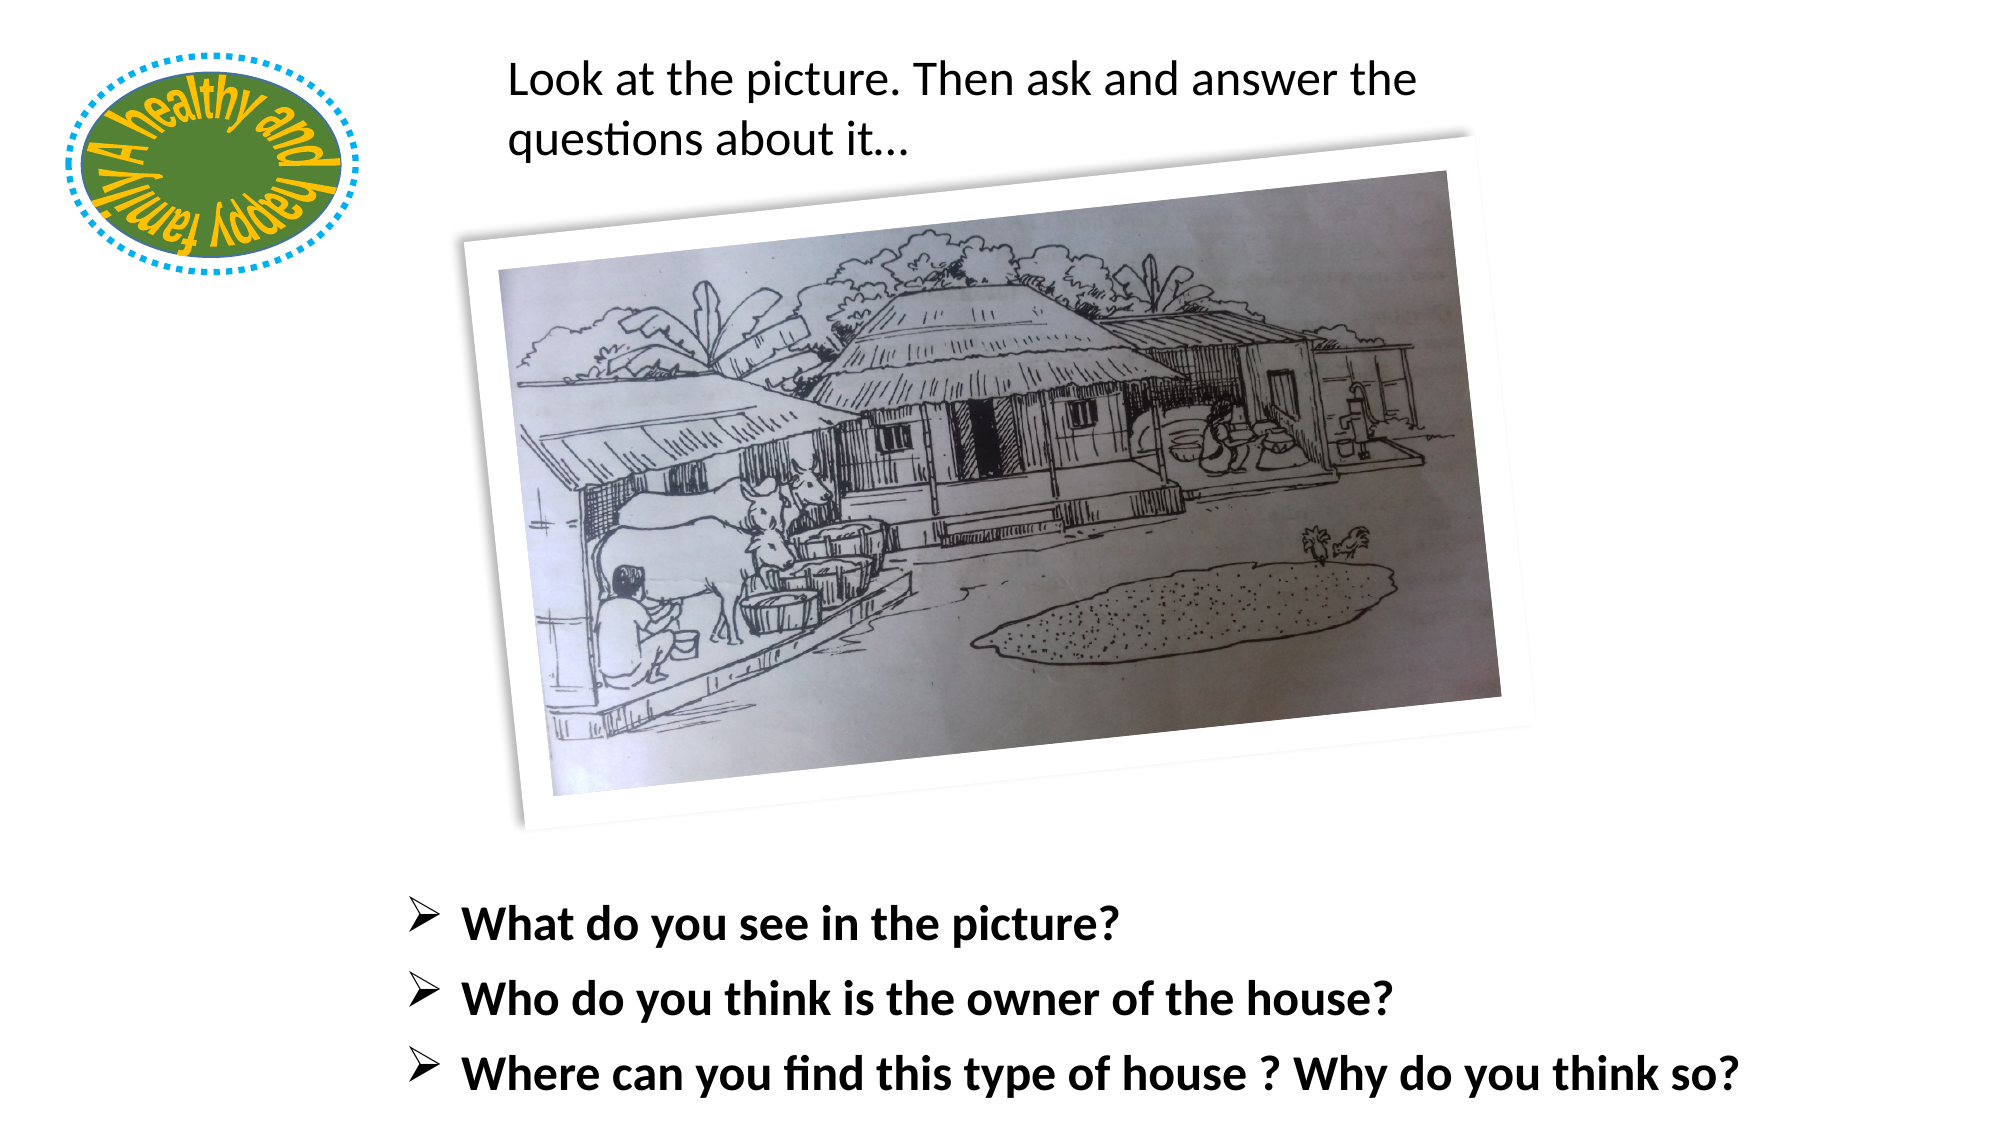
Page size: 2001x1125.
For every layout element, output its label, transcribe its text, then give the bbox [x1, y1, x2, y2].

text_box Where can you find this type of house ? Why do you think so? [390, 1032, 1762, 1108]
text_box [68, 55, 356, 273]
picture [499, 174, 1501, 796]
text_box Look at the picture. Then ask and answer the questions about it… [492, 38, 1556, 174]
text_box What do you see in the picture? [390, 882, 1628, 958]
text_box Who do you think is the owner of the house? [390, 958, 1612, 1032]
